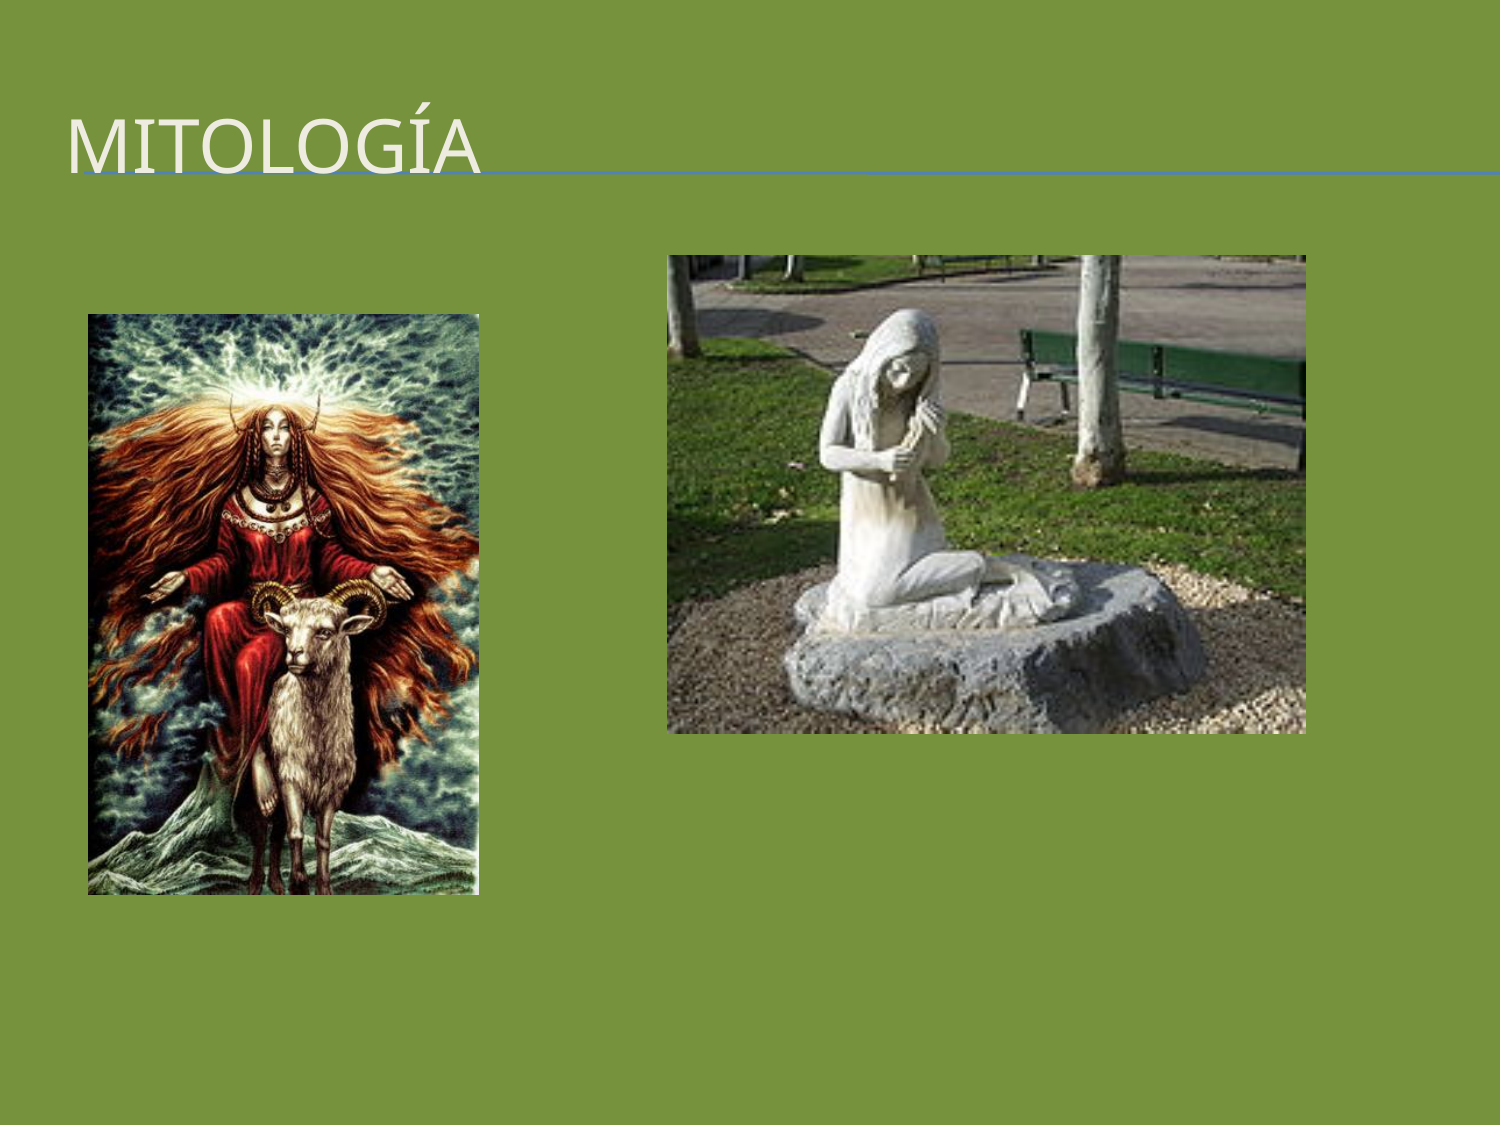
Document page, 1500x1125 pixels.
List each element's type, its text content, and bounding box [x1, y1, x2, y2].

picture [666, 255, 1306, 735]
title Mitología [50, 75, 1475, 213]
picture [88, 314, 479, 895]
list [50, 254, 1475, 998]
